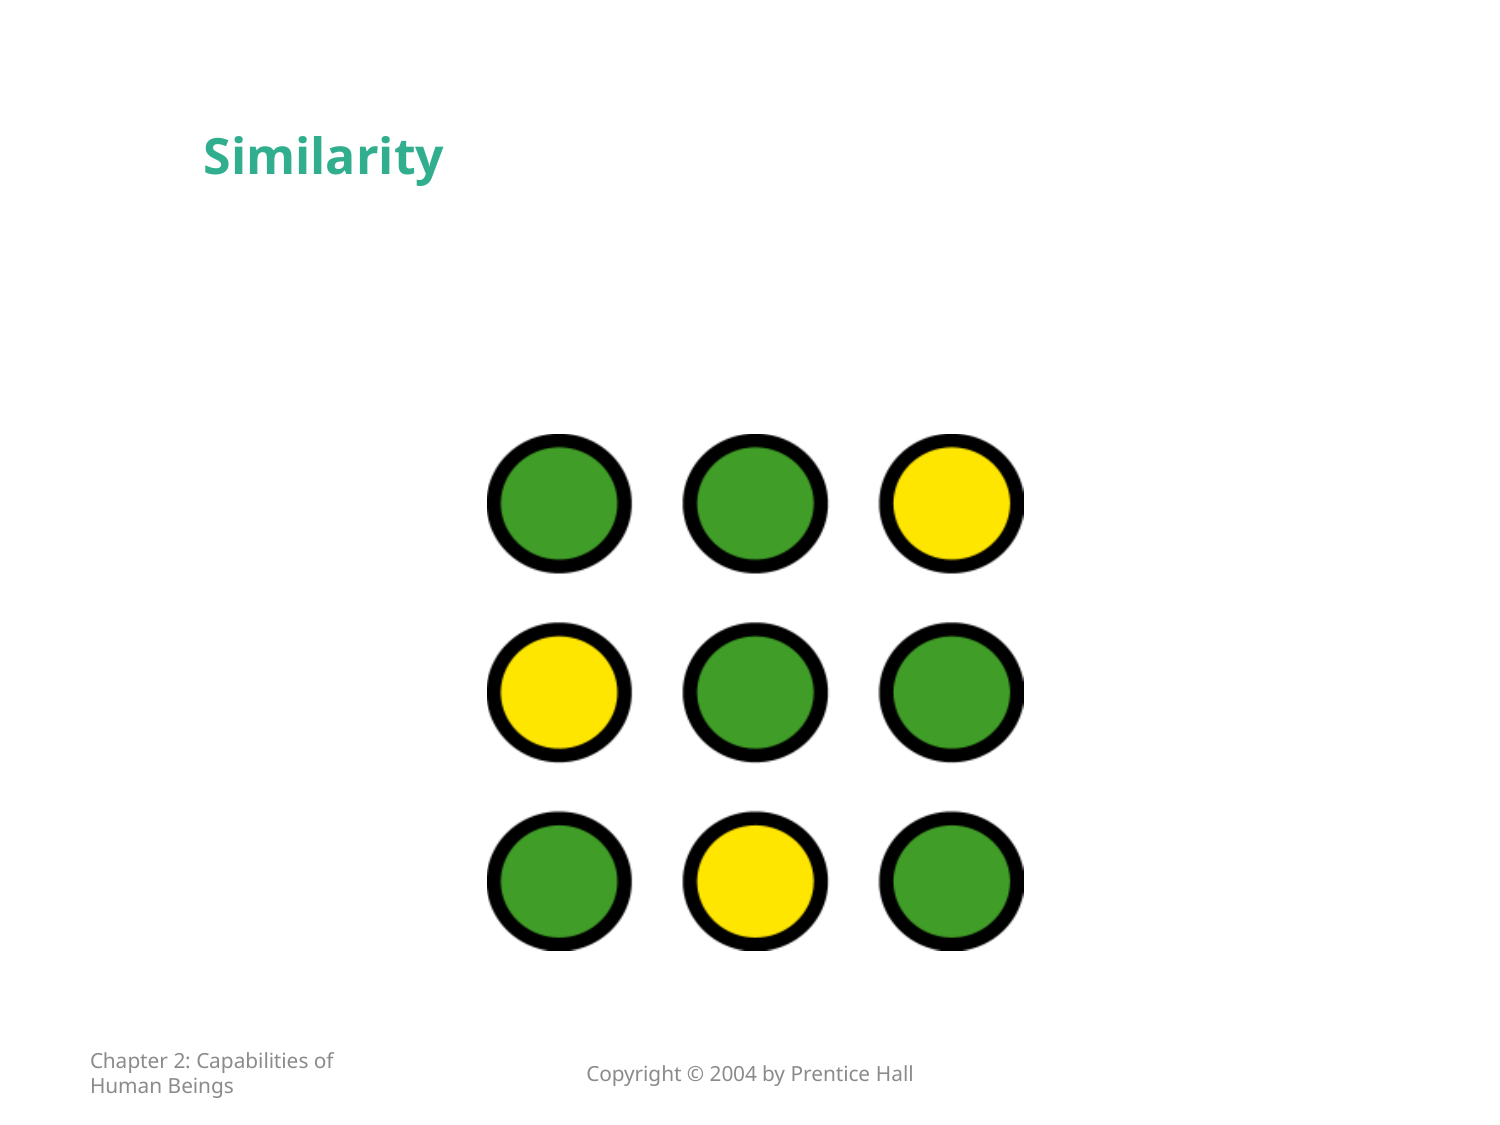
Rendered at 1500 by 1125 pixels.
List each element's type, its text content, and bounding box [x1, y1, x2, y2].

title Similarity [188, 35, 1468, 275]
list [487, 237, 1024, 951]
footer Copyright © 2004 by Prentice Hall [512, 1042, 988, 1103]
slide_number Chapter 2: Capabilities of Human Beings [75, 1042, 425, 1103]
